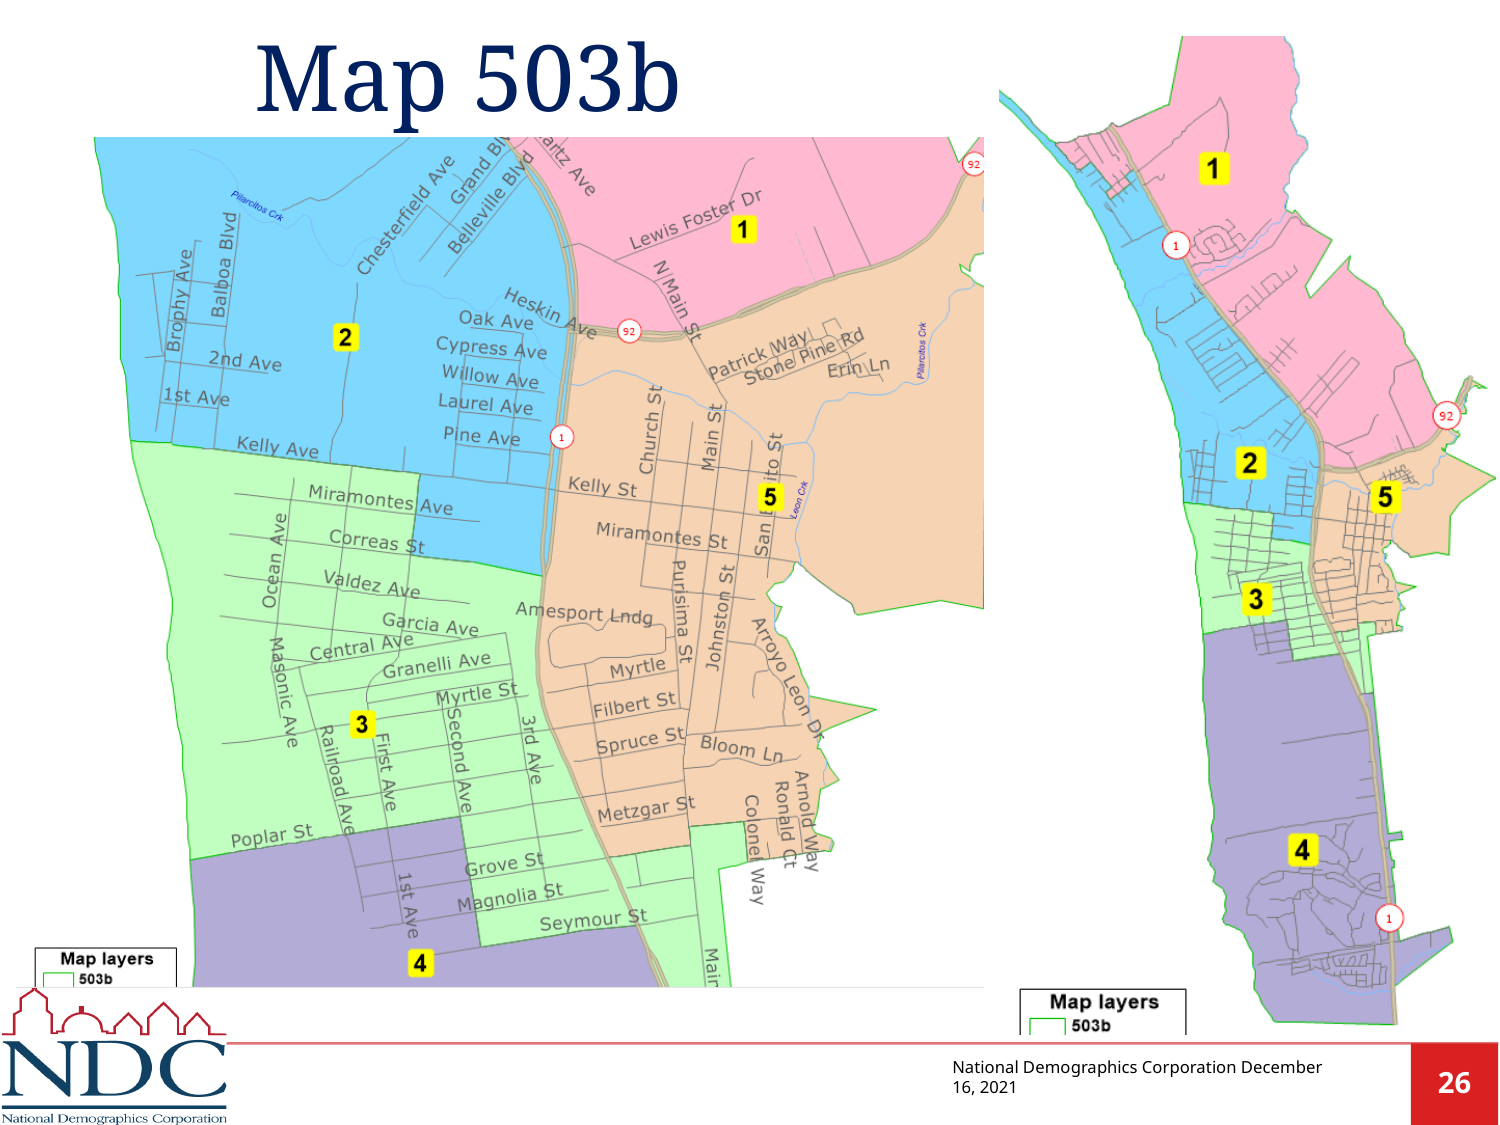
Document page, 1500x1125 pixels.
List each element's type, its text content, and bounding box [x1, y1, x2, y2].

picture [999, 36, 1497, 1035]
footer National Demographics Corporation December 16, 2021 [937, 1050, 1350, 1088]
picture [16, 137, 984, 988]
title Map 503b [0, 0, 938, 150]
